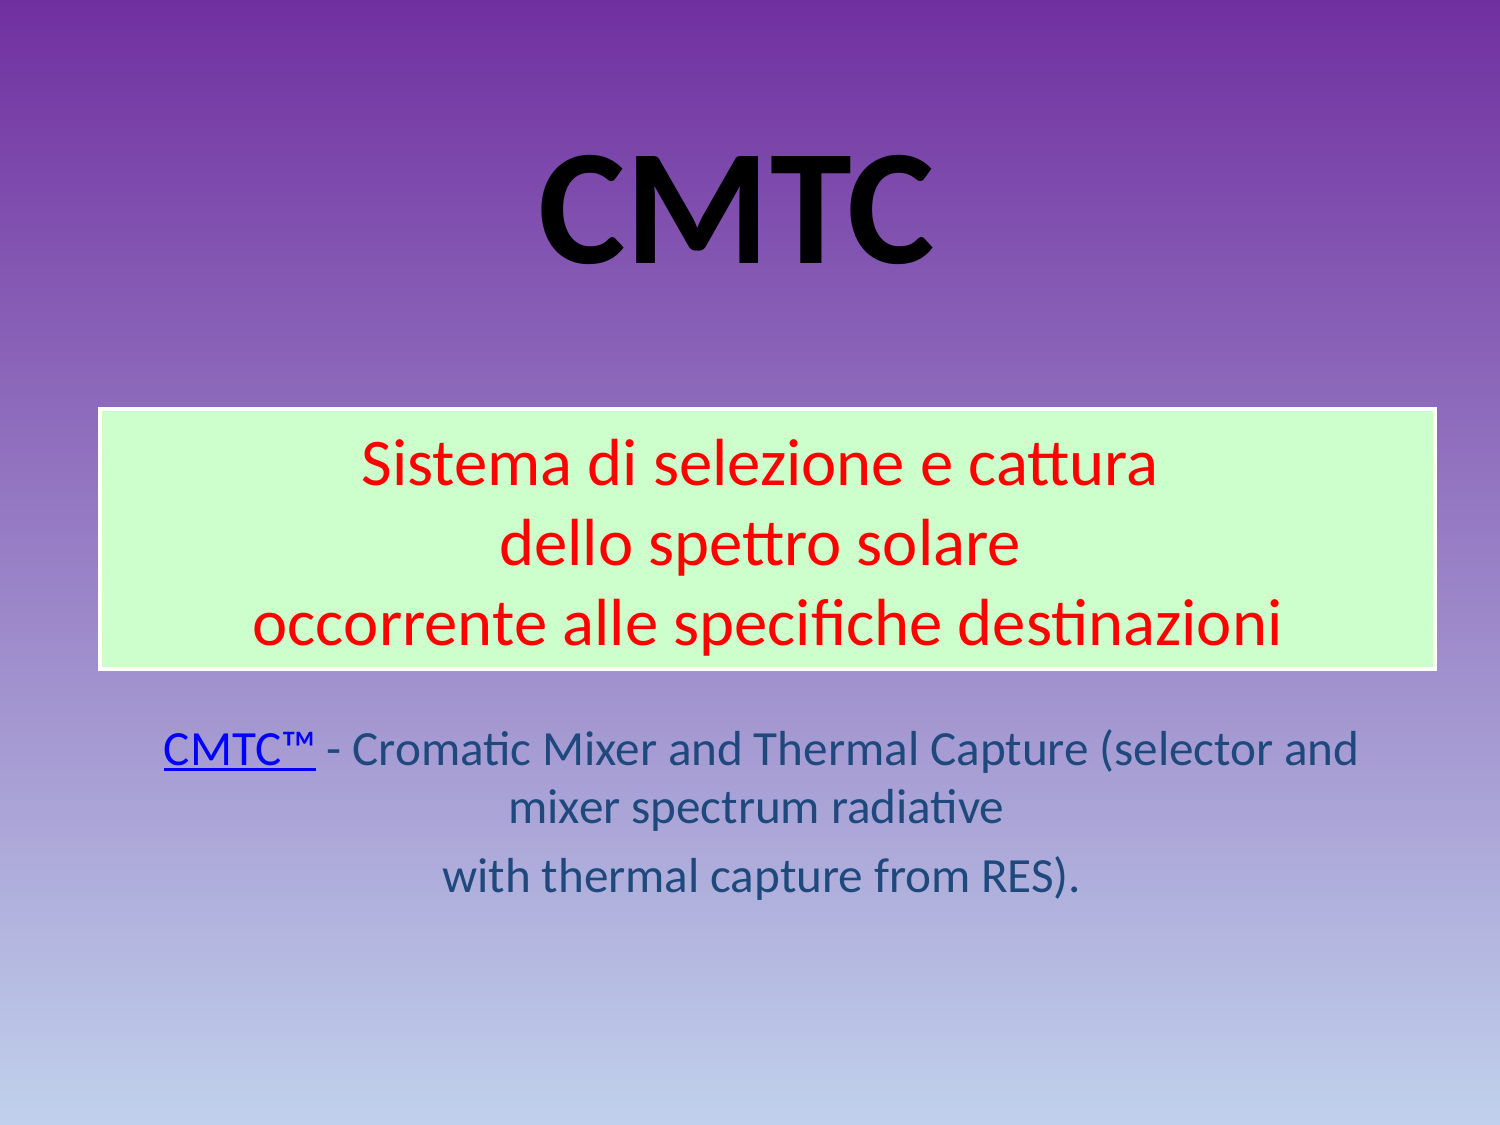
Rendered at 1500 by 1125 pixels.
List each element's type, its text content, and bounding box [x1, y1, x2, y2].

subtitle CMTC™ - Cromatic Mixer and Thermal Capture (selector and mixer spectrum radiative with thermal capture from RES). [123, 669, 1400, 961]
title CMTC [111, 89, 1388, 386]
text_box Sistema di selezione e cattura dello spettro solare occorrente alle specifiche destinazioni [100, 408, 1436, 669]
